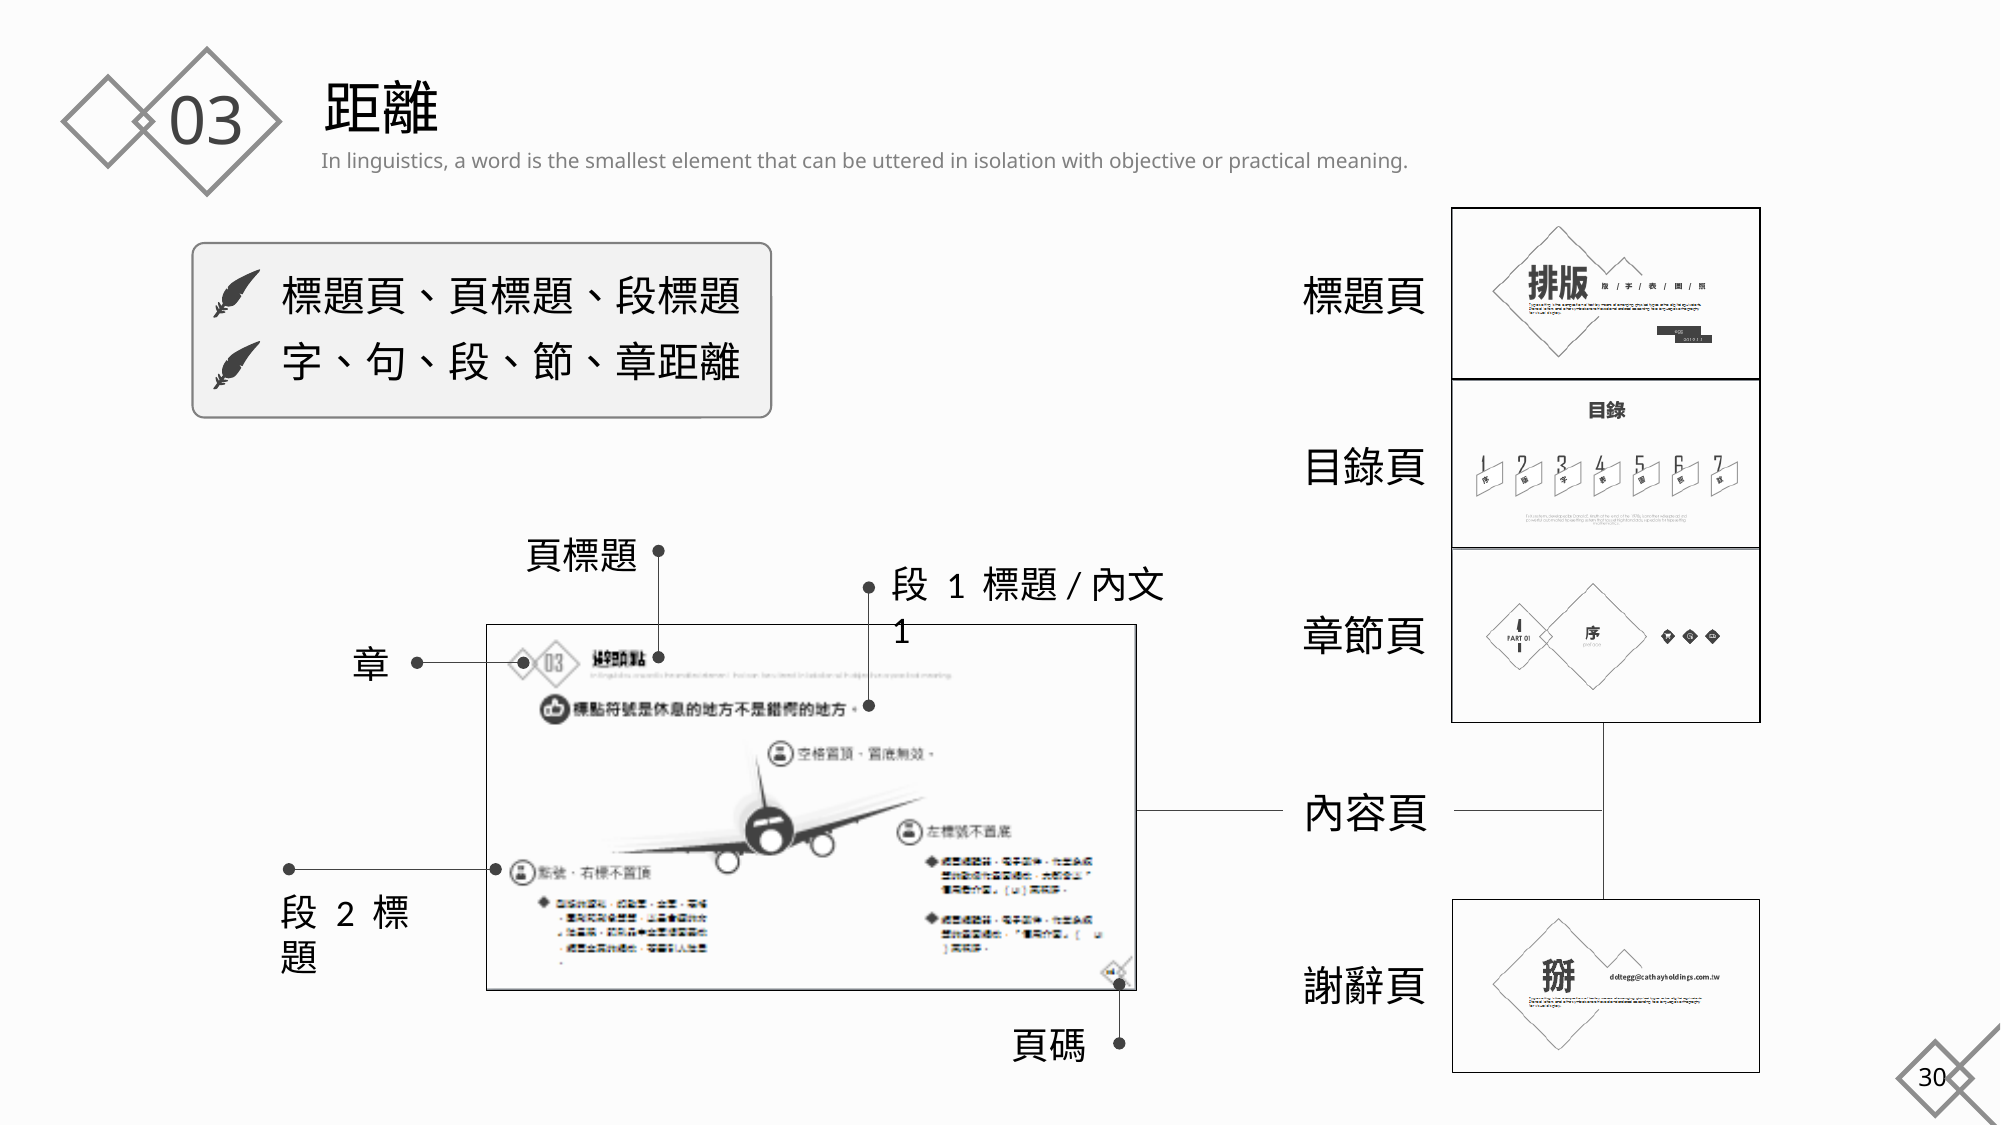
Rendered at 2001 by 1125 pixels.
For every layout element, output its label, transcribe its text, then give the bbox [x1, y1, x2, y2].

title 距離 [309, 64, 1939, 150]
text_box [266, 524, 1196, 1076]
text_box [192, 242, 775, 418]
slide_number 30 [1900, 1048, 1966, 1109]
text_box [1135, 208, 1760, 1073]
